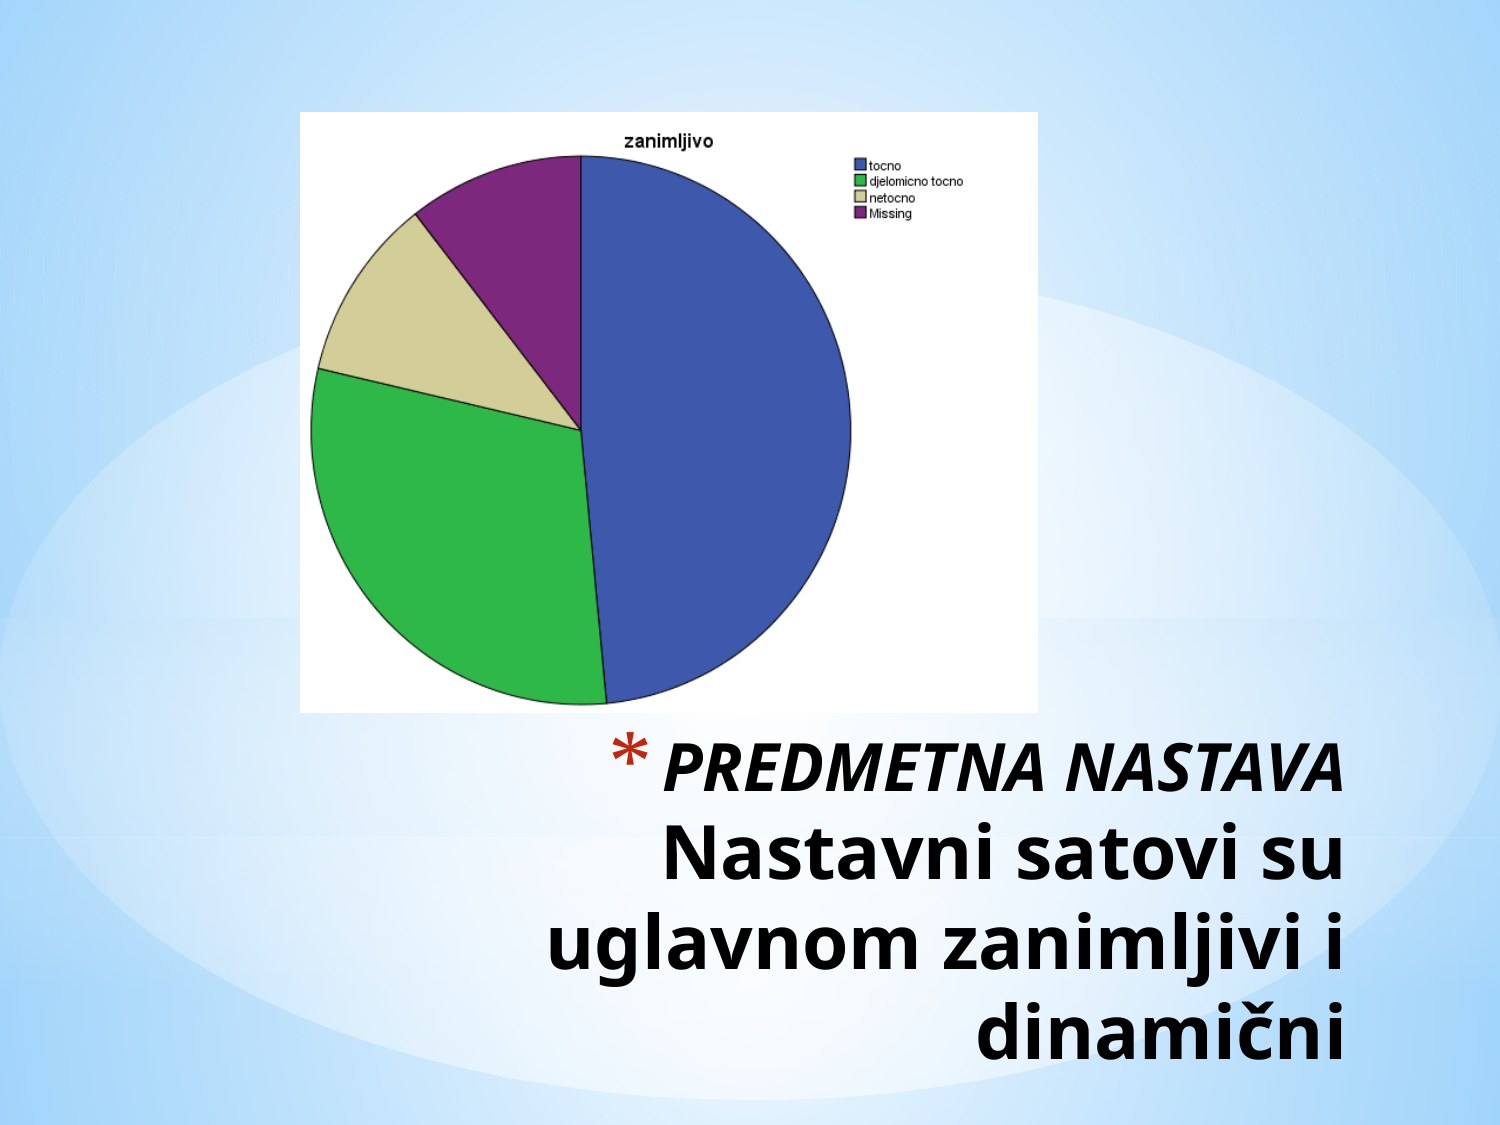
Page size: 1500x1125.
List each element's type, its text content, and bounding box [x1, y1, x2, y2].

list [299, 112, 1038, 713]
title PREDMETNA NASTAVA Nastavni satovi su uglavnom zanimljivi i dinamični [294, 717, 1363, 905]
